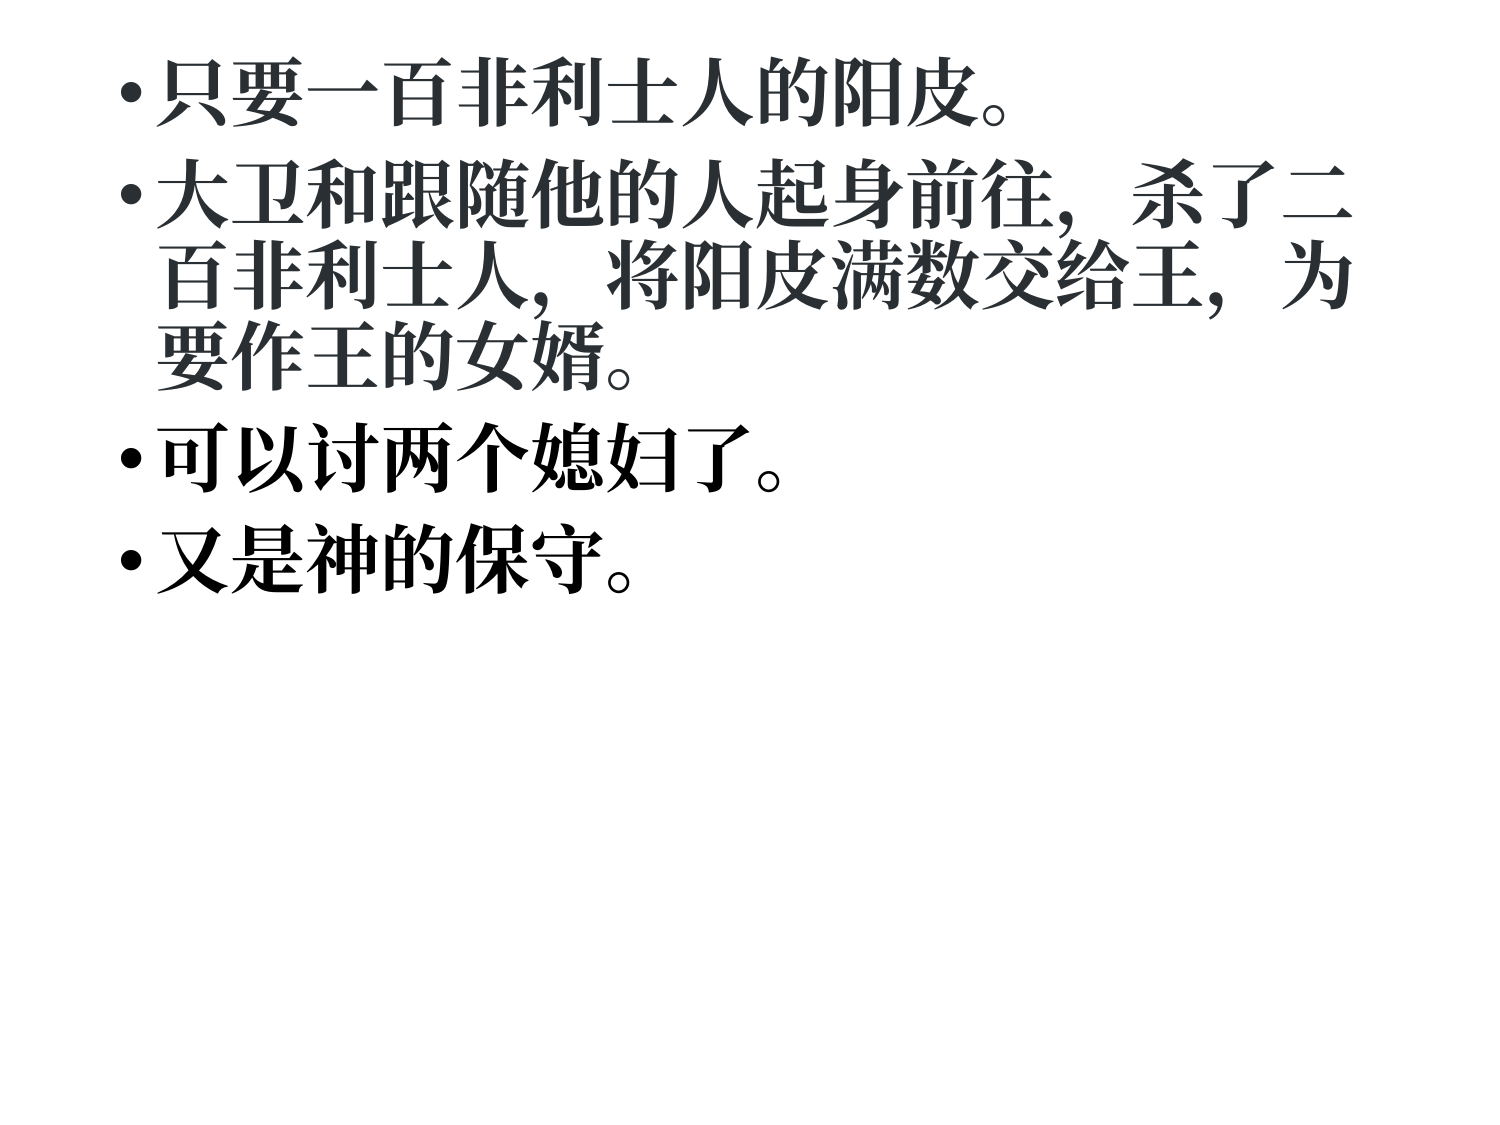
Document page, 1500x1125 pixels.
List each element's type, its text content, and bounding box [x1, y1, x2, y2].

list 只要一百非利士人的阳皮。 大卫和跟随他的人起身前往，杀了二百非利士人，将阳皮满数交给王，为要作王的女婿。 可以讨两个媳妇了。 又是神的保守。 [103, 48, 1397, 1014]
